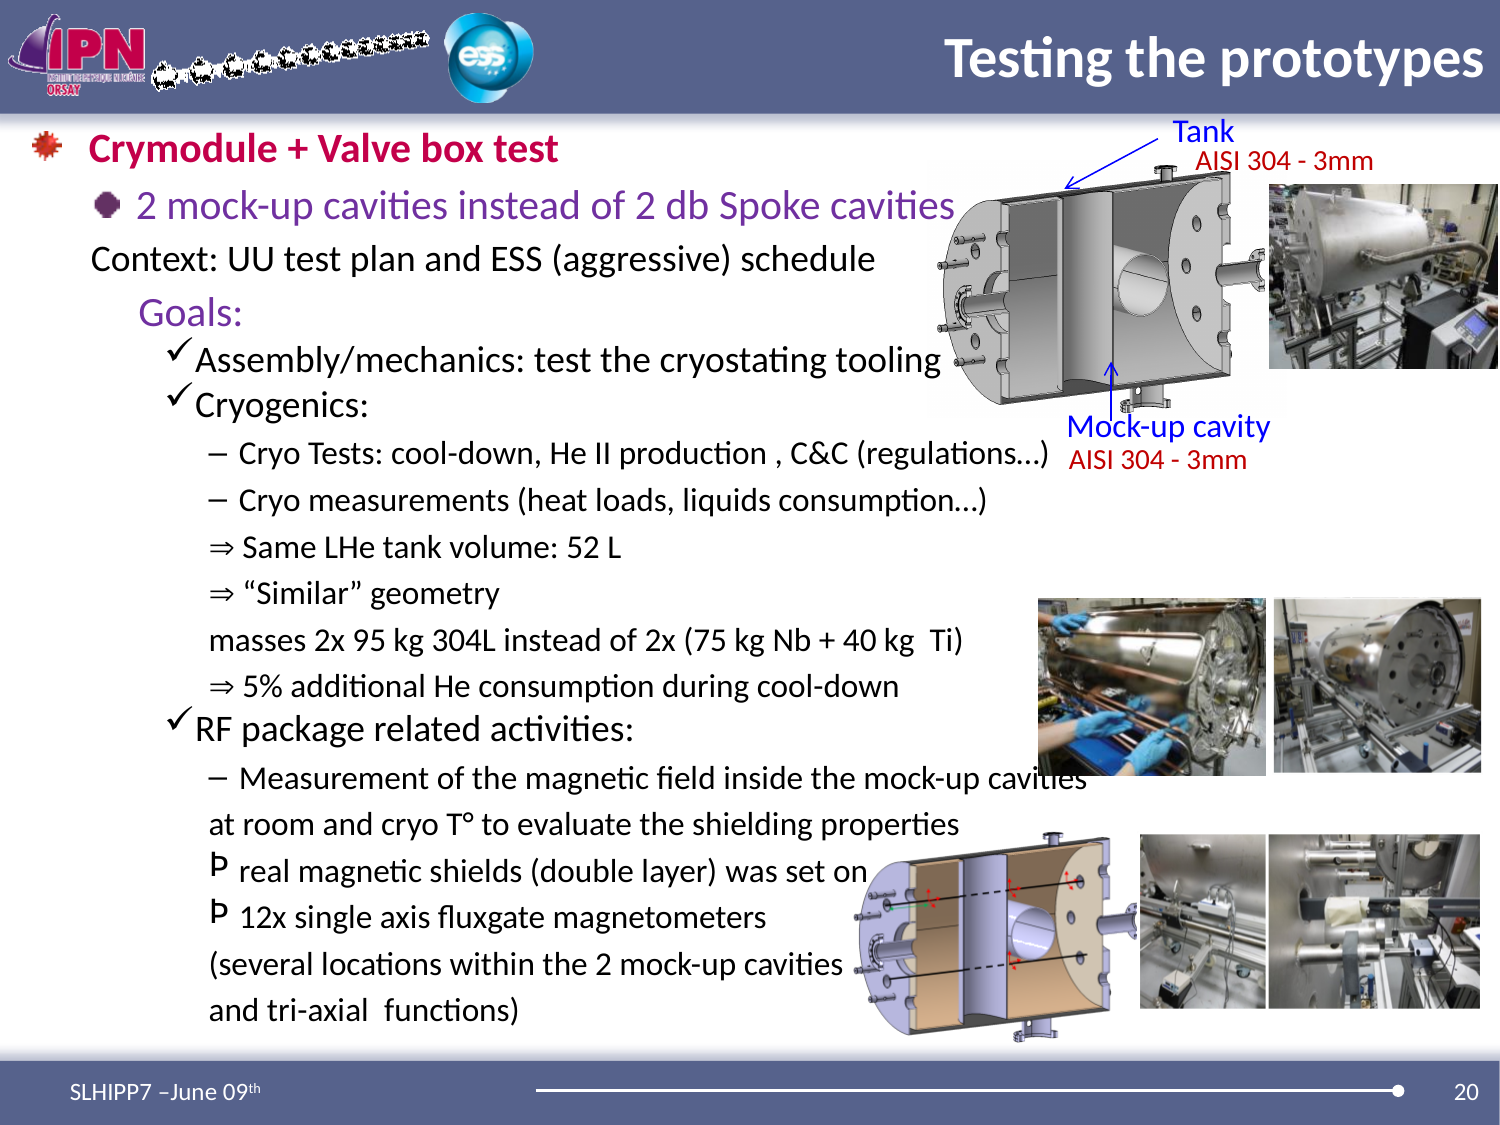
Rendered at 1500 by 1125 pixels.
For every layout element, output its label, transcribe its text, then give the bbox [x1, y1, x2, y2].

picture [32, 131, 62, 161]
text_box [1051, 101, 1444, 484]
picture [90, 187, 120, 218]
picture [926, 160, 1051, 419]
picture [1269, 184, 1498, 370]
title Testing the prototypes [159, 0, 1500, 113]
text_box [1037, 597, 1483, 776]
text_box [848, 819, 1483, 1047]
list Crymodule + Valve box test 2 mock-up cavities instead of 2 db Spoke cavities Context: UU test plan and ESS (aggressive) schedule Goals: Assembly/mechanics: test the cryostating tooling Cryogenics: Cryo Tests: cool-down, He II production , C&C (regulations…) Cryo measurements (heat loads, liquids consumption…)  Same LHe tank volume: 52 L  “Similar” geometry masses 2x 95 kg 304L instead of 2x (75 kg Nb + 40 kg Ti)  5% additional He consumption during cool-down RF package related activities: Measurement of the magnetic field inside the mock-up cavities at room and cryo T° to evaluate the shielding properties real magnetic shields (double layer) was set on 12x single axis fluxgate magnetometers (several locations within the 2 mock-up cavities and tri-axial functions) [29, 113, 1500, 1061]
picture [5, 13, 157, 103]
